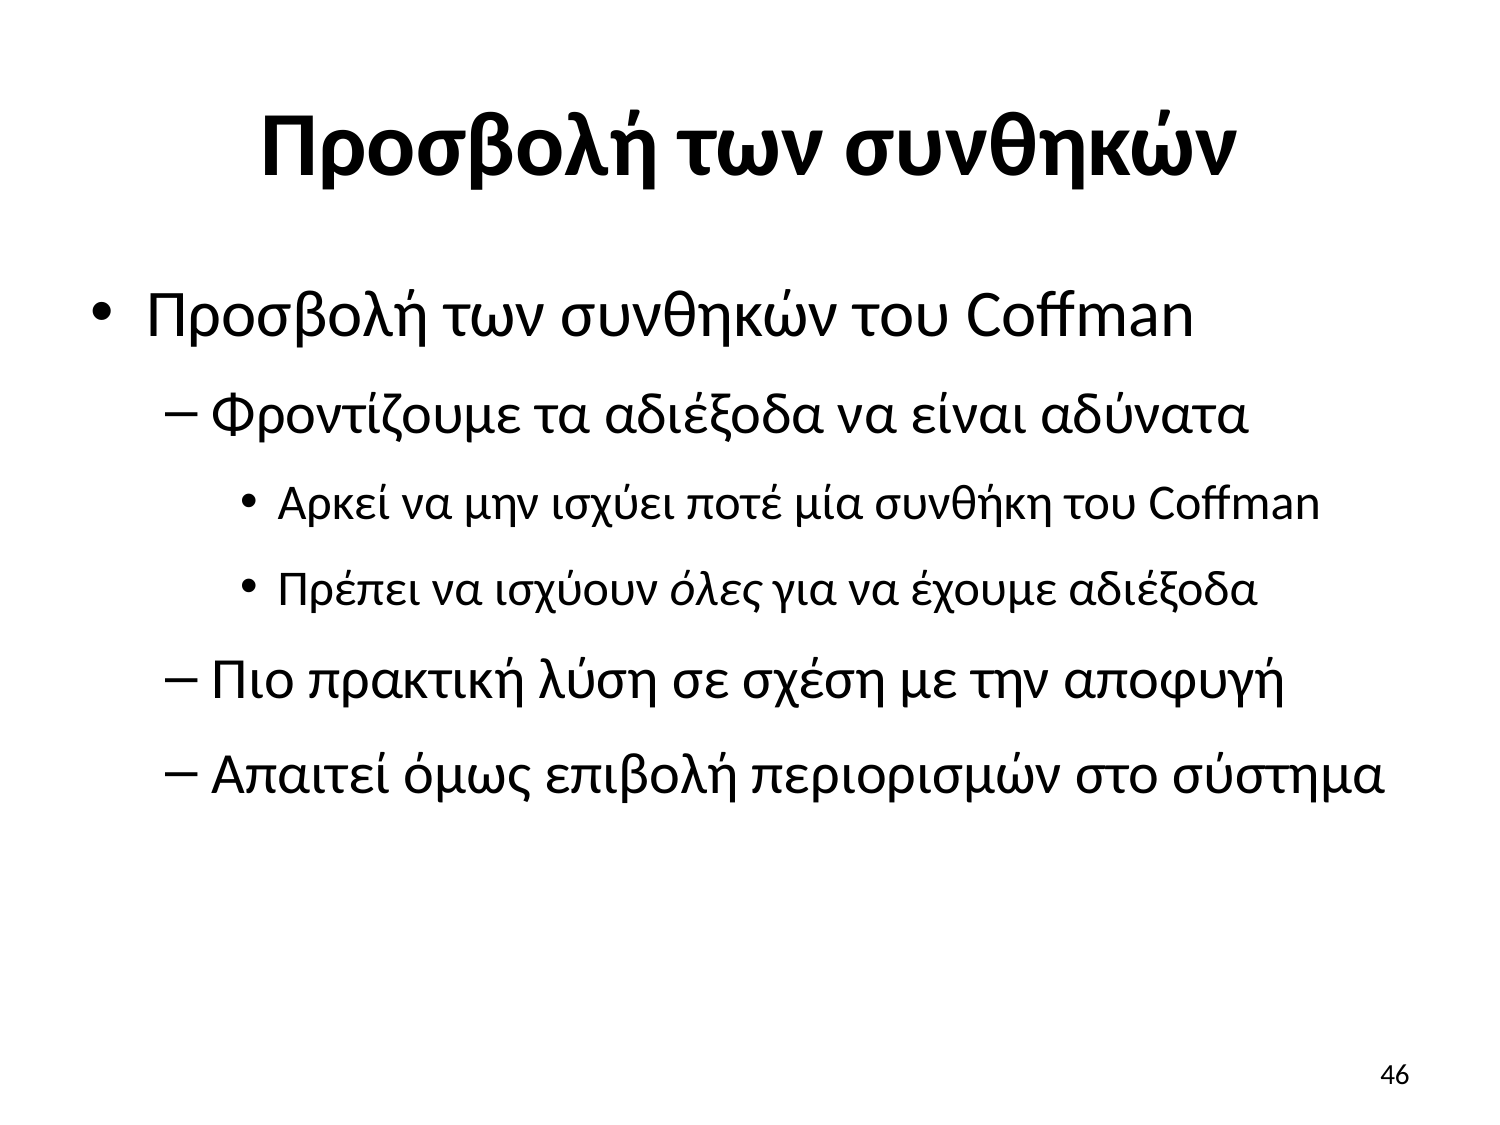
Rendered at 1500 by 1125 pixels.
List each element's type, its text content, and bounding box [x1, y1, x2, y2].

title Προσβολή των συνθηκών [75, 45, 1425, 233]
list Προσβολή των συνθηκών του Coffman Φροντίζουμε τα αδιέξοδα να είναι αδύνατα Αρκεί να μην ισχύει ποτέ μία συνθήκη του Coffman Πρέπει να ισχύουν όλες για να έχουμε αδιέξοδα Πιο πρακτική λύση σε σχέση με την αποφυγή Απαιτεί όμως επιβολή περιορισμών στο σύστημα [75, 262, 1425, 1005]
slide_number 46 [1074, 1042, 1425, 1103]
